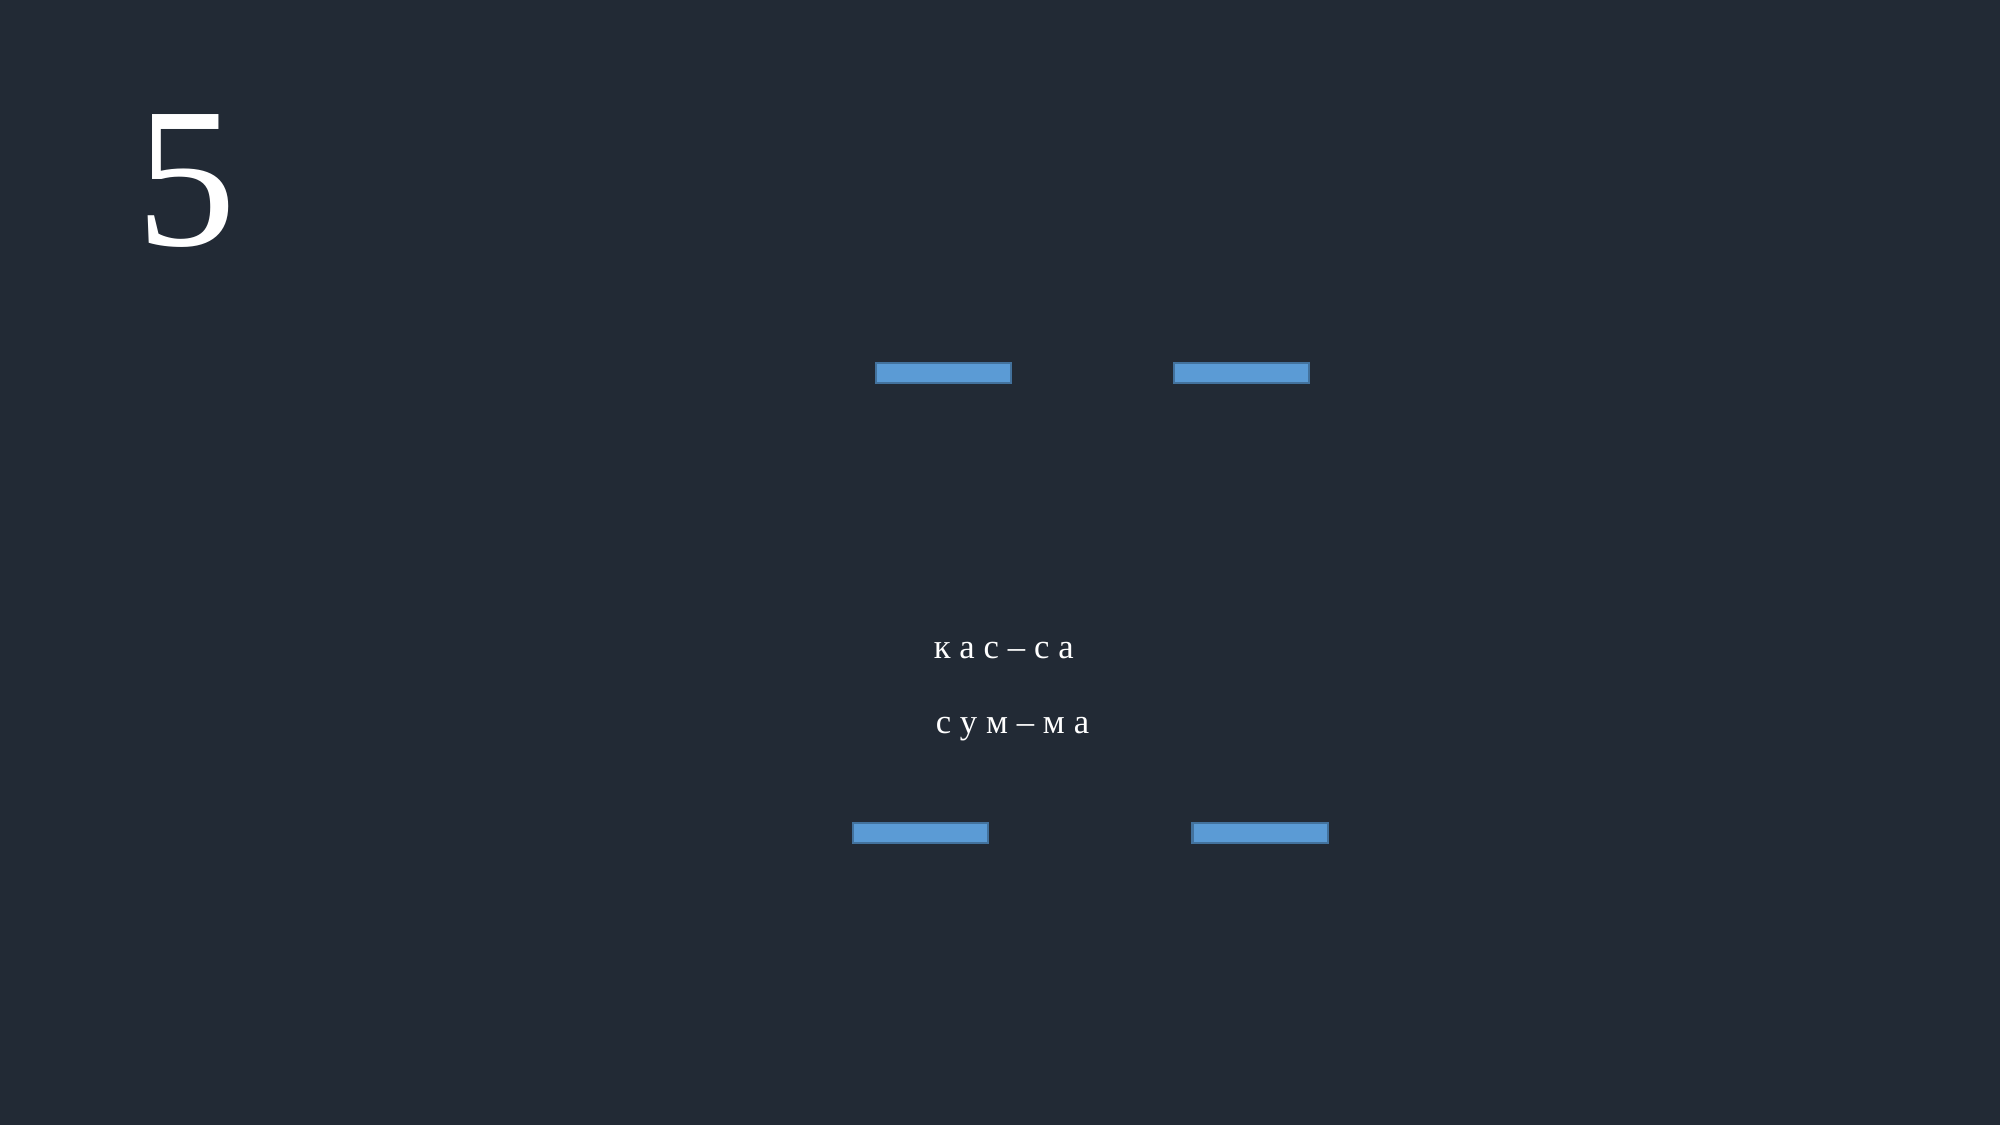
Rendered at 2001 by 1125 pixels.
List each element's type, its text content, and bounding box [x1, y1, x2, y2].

text_box [875, 362, 1012, 384]
text_box [1173, 362, 1310, 384]
text_box [852, 822, 989, 844]
title к а с – с а с у м – м а [150, 615, 1876, 833]
text_box [1191, 822, 1329, 844]
text_box 5 [121, 37, 252, 293]
